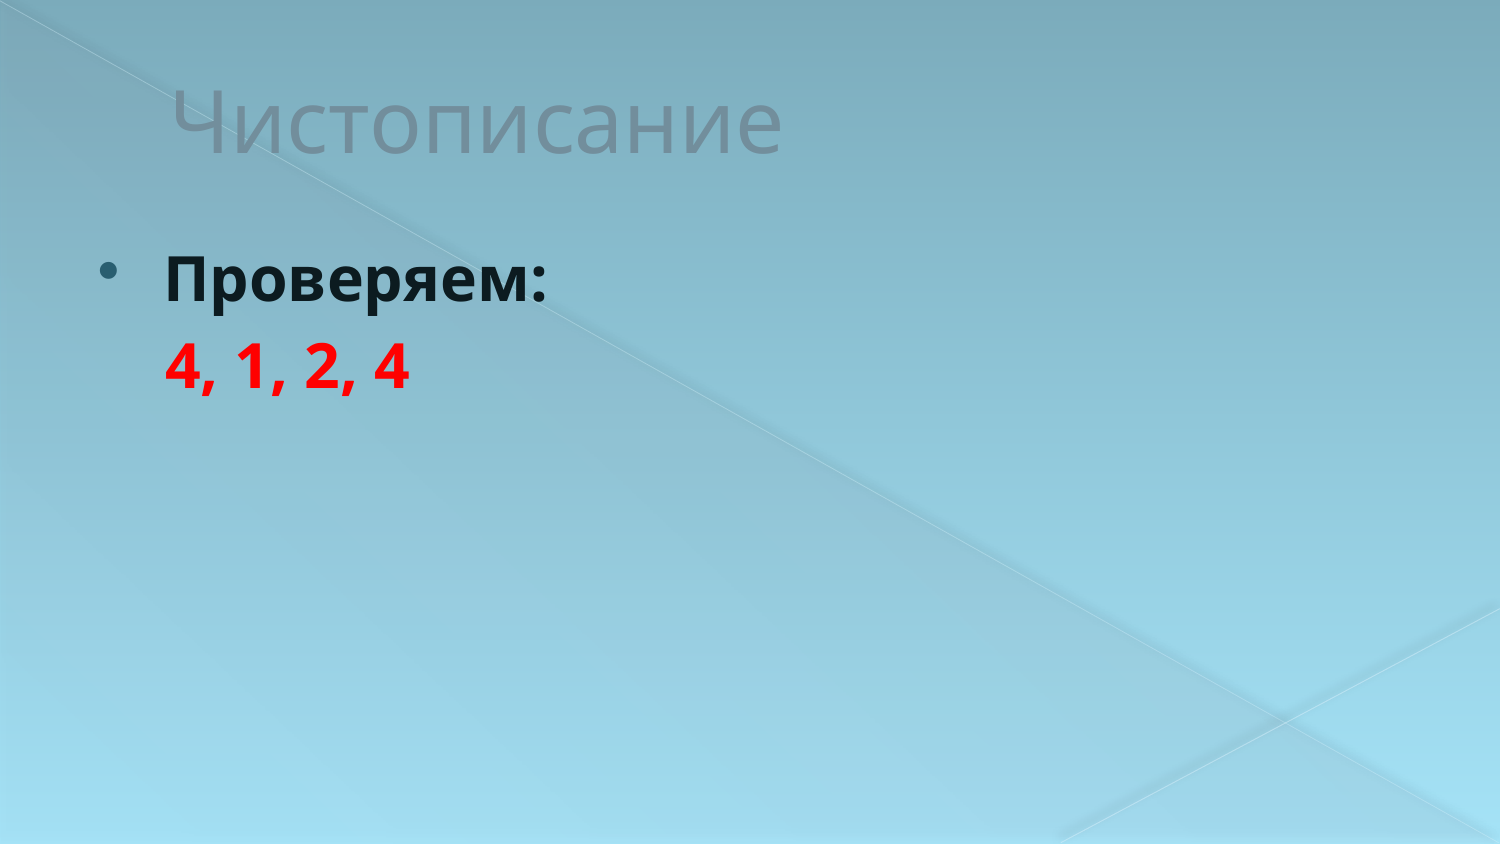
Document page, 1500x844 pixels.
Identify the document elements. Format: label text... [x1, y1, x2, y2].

list Проверяем: 4, 1, 2, 4 [75, 231, 1425, 795]
title Чистописание [75, 32, 1425, 205]
